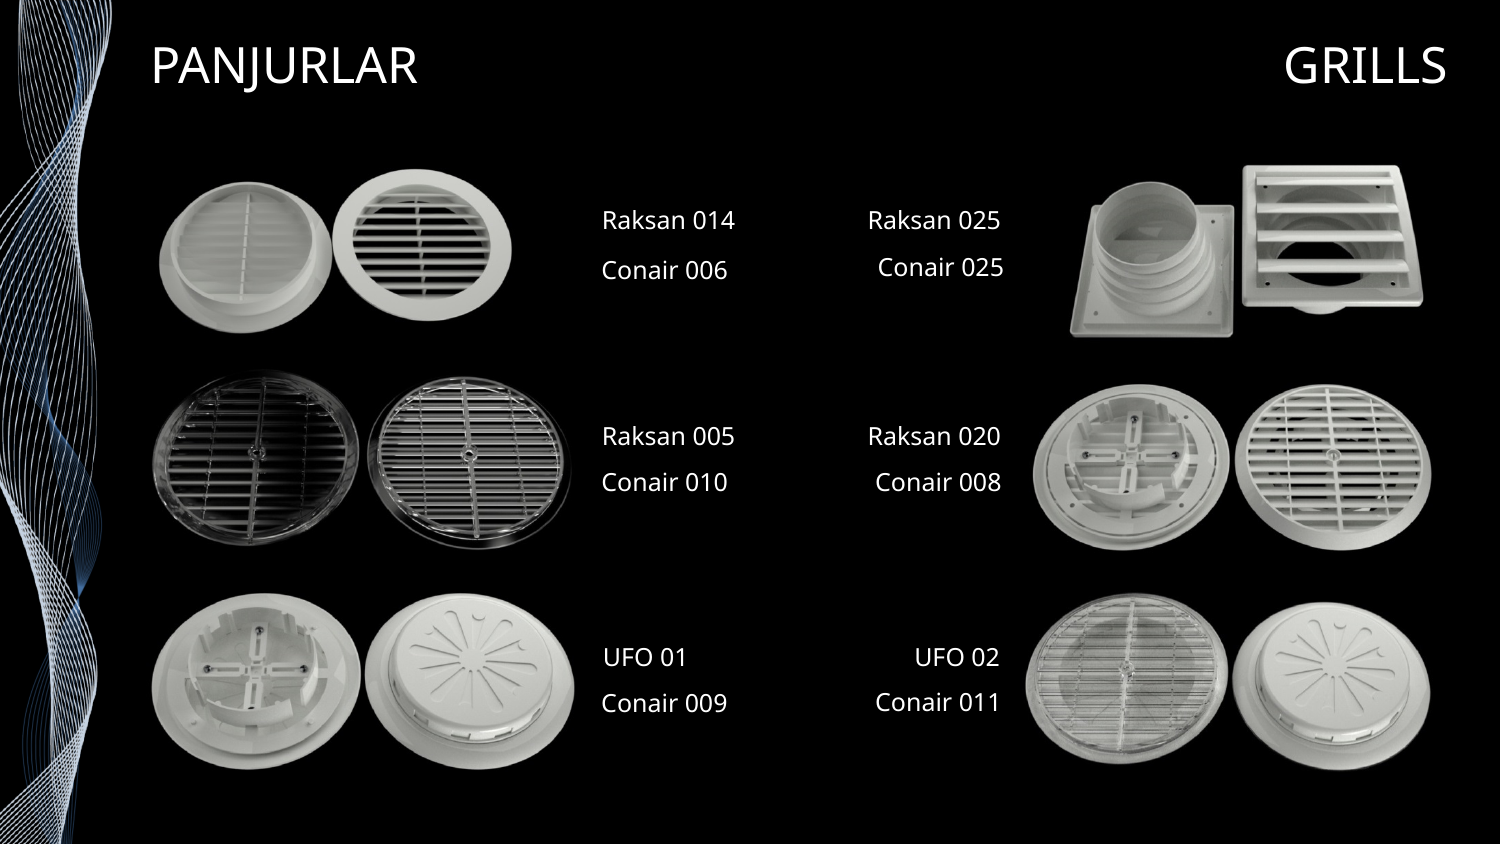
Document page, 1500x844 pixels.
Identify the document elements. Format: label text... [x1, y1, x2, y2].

picture [1018, 586, 1439, 777]
text_box Conair 009 [587, 680, 775, 726]
text_box Conair 008 [817, 459, 1017, 504]
text_box Conair 010 [605, 459, 775, 504]
text_box UFO 02 [899, 634, 1013, 679]
text_box Conair 025 [818, 243, 1019, 289]
text_box UFO 01 [588, 634, 704, 679]
text_box Raksan 014 [587, 197, 751, 243]
picture [100, 160, 555, 350]
text_box Raksan 025 [852, 197, 1016, 242]
text_box PANJURLAR [135, 25, 443, 101]
text_box Conair 011 [842, 679, 1013, 725]
picture [1028, 374, 1439, 564]
text_box Raksan 020 [852, 413, 1016, 459]
picture [1051, 160, 1439, 349]
text_box Conair 006 [586, 247, 763, 292]
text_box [0, 0, 121, 844]
text_box GRILLS [1139, 25, 1464, 101]
text_box Raksan 005 [605, 413, 751, 459]
picture [140, 586, 584, 777]
picture [123, 363, 601, 555]
